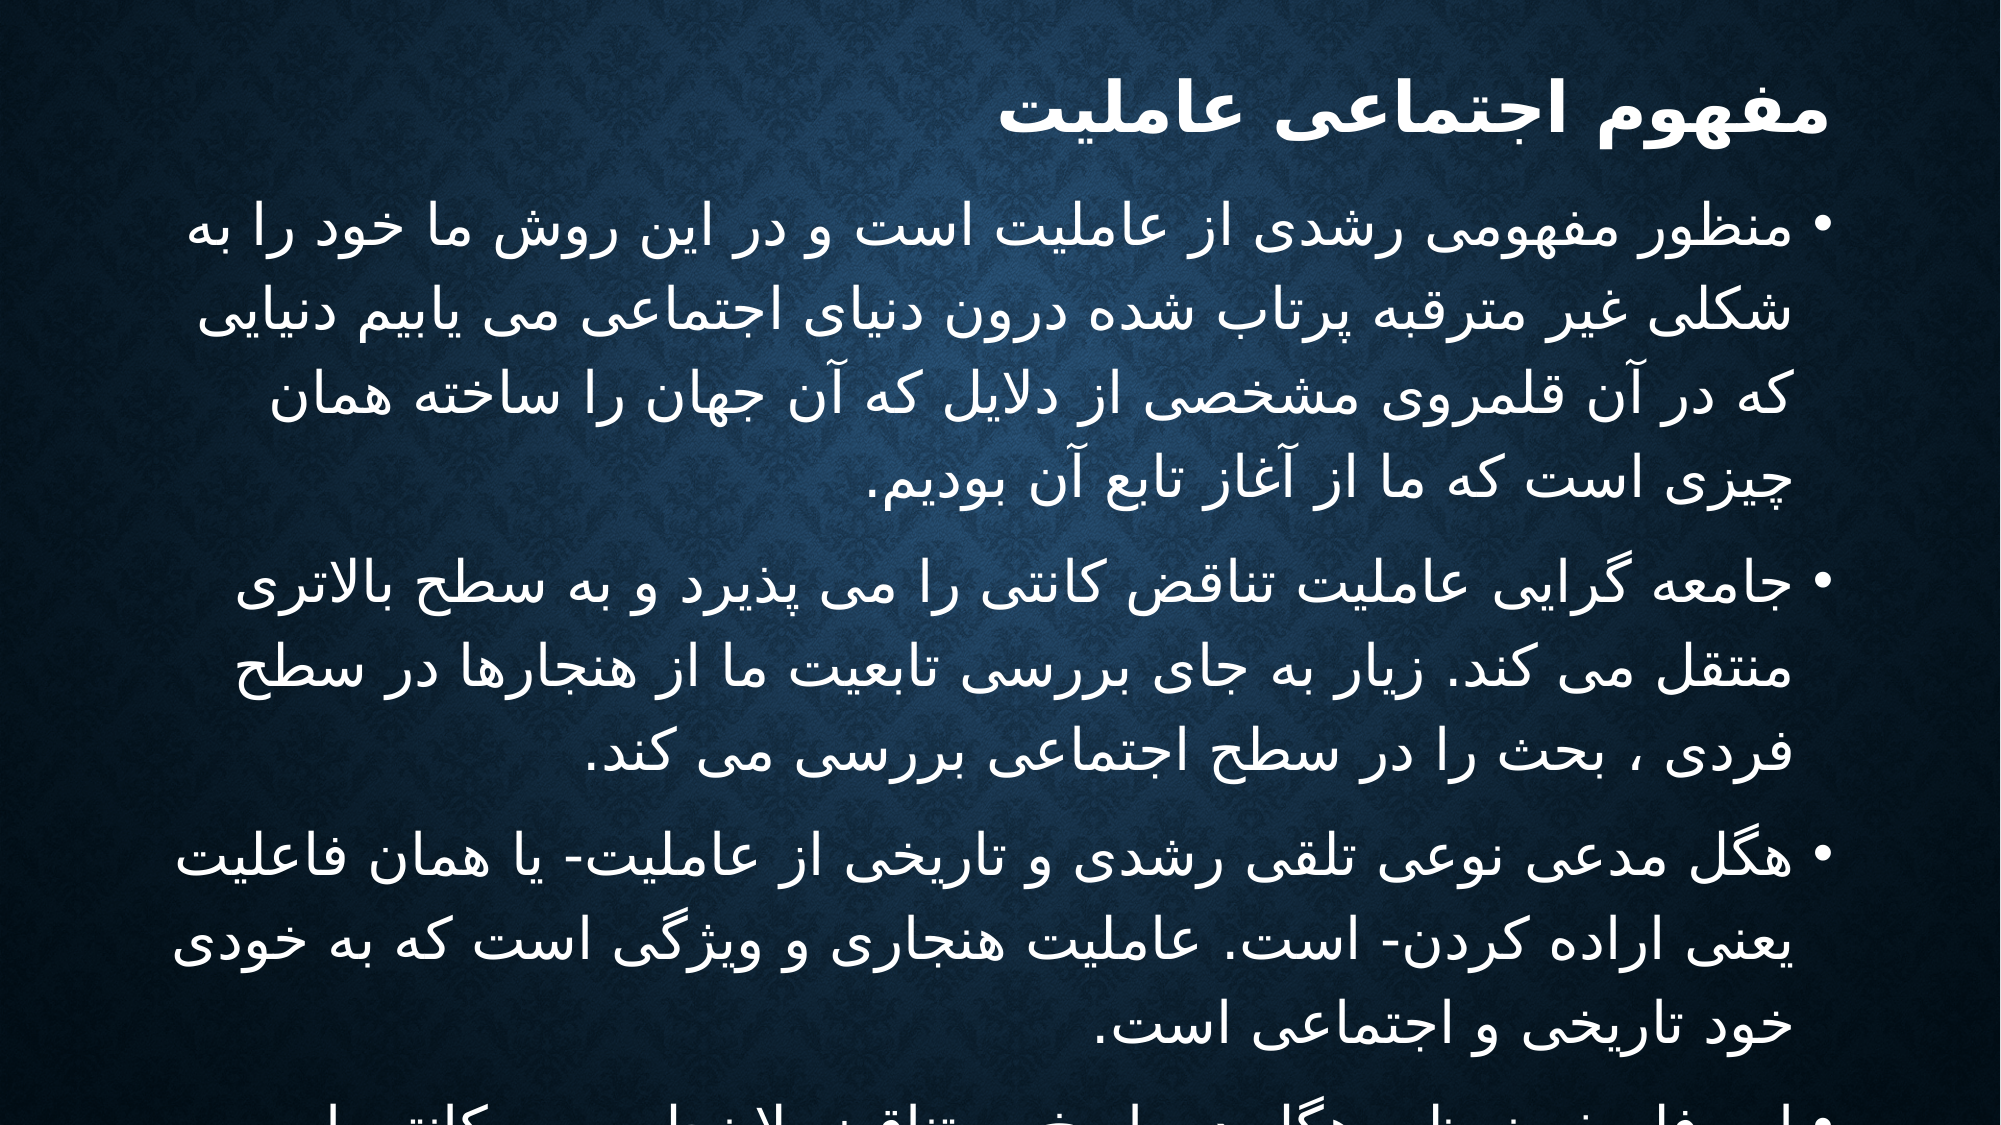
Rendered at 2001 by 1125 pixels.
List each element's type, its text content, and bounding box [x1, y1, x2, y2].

list منظور مفهومی رشدی از عاملیت است و در این روش ما خود را به شکلی غیر مترقبه پرتاب شده درون دنیای اجتماعی می یابیم دنیایی که در آن قلمروی مشخصی از دلایل که آن جهان را ساخته همان چیزی است که ما از آغاز تابع آن بودیم. جامعه گرایی عاملیت تناقض کانتی را می پذیرد و به سطح بالاتری منتقل می کند. زیار به جای بررسی تابعیت ما از هنجارها در سطح فردی ، بحث را در سطح اجتماعی بررسی می کند. هگل مدعی نوعی تلقی رشدی و تاریخی از عاملیت- یا همان فاعلیت یعنی اراده کردن- است. عاملیت هنجاری و ویژگی است که به خودی خود تاریخی و اجتماعی است. این فلسفه نرظی هگل در پاسخ به تناقض لاینحل سوم کانتی است. [149, 166, 1849, 1003]
title مفهوم اجتماعی عاملیت [149, 33, 1849, 166]
